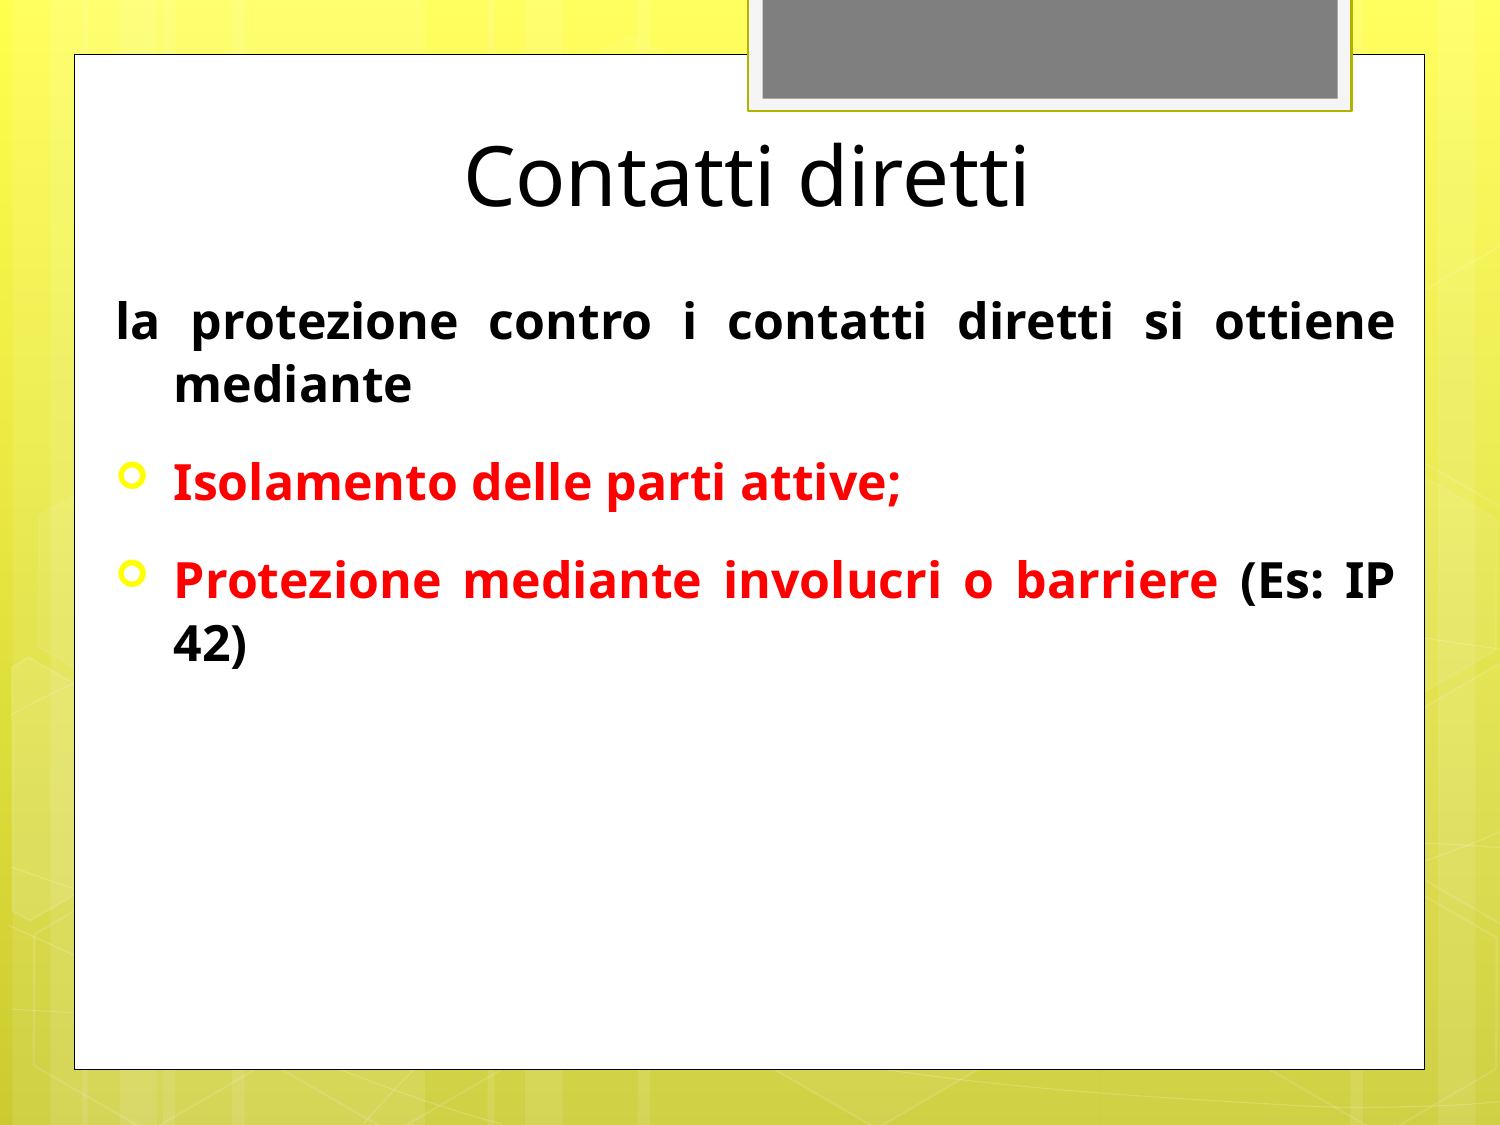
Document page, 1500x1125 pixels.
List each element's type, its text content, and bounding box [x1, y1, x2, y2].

table_cell [14, 53, 50, 58]
table_cell [1476, 53, 1500, 58]
title Contatti diretti [171, 42, 1324, 231]
table_cell [1363, 53, 1437, 58]
list la protezione contro i contatti diretti si ottiene mediante Isolamento delle parti attive; Protezione mediante involucri o barriere (Es: IP 42) [100, 278, 1412, 1000]
